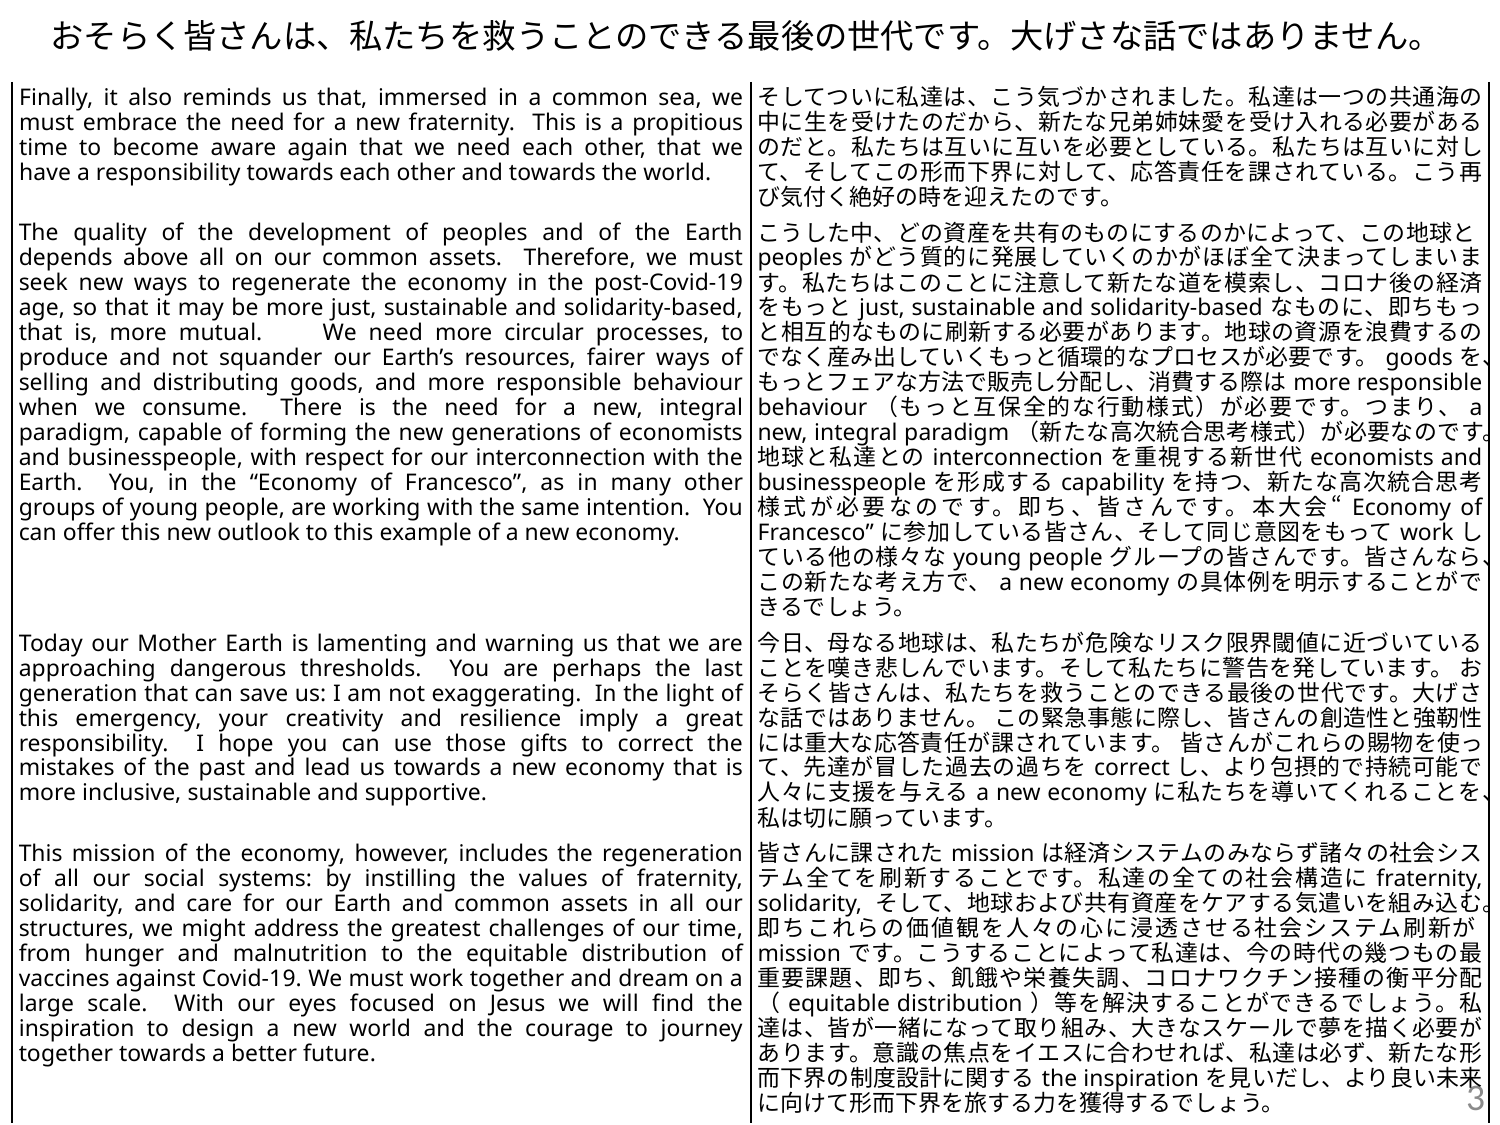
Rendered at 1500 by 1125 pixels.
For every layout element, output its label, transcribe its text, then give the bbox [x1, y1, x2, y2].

table_header そしてついに私達は、こう気づかされました。私達は一つの共通海の中に生を受けたのだから、新たな兄弟姉妹愛を受け入れる必要があるのだと。私たちは互いに互いを必要としている。私たちは互いに対して、そしてこの形而下界に対して、応答責任を課されている。こう再び気付く絶好の時を迎えたのです。 [752, 82, 1488, 217]
table_cell Today our Mother Earth is lamenting and warning us that we are approaching dangerous thresholds. You are perhaps the last generation that can save us: I am not exaggerating. In the light of this emergency, your creativity and resilience imply a great responsibility. I hope you can use those gifts to correct the mistakes of the past and lead us towards a new economy that is more inclusive, sustainable and supportive. [13, 628, 750, 838]
table_cell The quality of the development of peoples and of the Earth depends above all on our common assets. Therefore, we must seek new ways to regenerate the economy in the post-Covid-19 age, so that it may be more just, sustainable and solidarity-based, that is, more mutual. We need more circular processes, to produce and not squander our Earth’s resources, fairer ways of selling and distributing goods, and more responsible behaviour when we consume. There is the need for a new, integral paradigm, capable of forming the new generations of economists and businesspeople, with respect for our interconnection with the Earth. You, in the “Economy of Francesco”, as in many other groups of young people, are working with the same intention. You can offer this new outlook to this example of a new economy. [13, 217, 750, 628]
table_cell こうした中、どの資産を共有のものにするのかによって、この地球とpeoplesがどう質的に発展していくのかがほぼ全て決まってしまいます。私たちはこのことに注意して新たな道を模索し、コロナ後の経済をもっとjust, sustainable and solidarity-basedなものに、即ちもっと相互的なものに刷新する必要があります。地球の資源を浪費するのでなく産み出していくもっと循環的なプロセスが必要です。goodsを、もっとフェアな方法で販売し分配し、消費する際はmore responsible behaviour（もっと互保全的な行動様式）が必要です。つまり、a new, integral paradigm（新たな高次統合思考様式）が必要なのです。地球と私達とのinterconnectionを重視する新世代economists and businesspeopleを形成するcapabilityを持つ、新たな高次統合思考様式が必要なのです。即ち、皆さんです。本大会“Economy of Francesco”に参加している皆さん、そして同じ意図をもってworkしている他の様々なyoung peopleグループの皆さんです。皆さんなら、この新たな考え方で、a new economyの具体例を明示することができるでしょう。 [752, 217, 1488, 628]
title おそらく皆さんは、私たちを救うことのできる最後の世代です。大げさな話ではありません。 [26, 22, 1474, 53]
table_cell This mission of the economy, however, includes the regeneration of all our social systems: by instilling the values of fraternity, solidarity, and care for our Earth and common assets in all our structures, we might address the greatest challenges of our time, from hunger and malnutrition to the equitable distribution of vaccines against Covid-19. We must work together and dream on a large scale. With our eyes focused on Jesus we will find the inspiration to design a new world and the courage to journey together towards a better future. [13, 838, 750, 1123]
table_cell 今日、母なる地球は、私たちが危険なリスク限界閾値に近づいていることを嘆き悲しんでいます。そして私たちに警告を発しています。 おそらく皆さんは、私たちを救うことのできる最後の世代です。大げさな話ではありません。 この緊急事態に際し、皆さんの創造性と強靭性には重大な応答責任が課されています。 皆さんがこれらの賜物を使って、先達が冒した過去の過ちをcorrectし、より包摂的で持続可能で人々に支援を与えるa new economyに私たちを導いてくれることを、私は切に願っています。 [752, 628, 1488, 838]
table_cell 皆さんに課されたmissionは経済システムのみならず諸々の社会システム全てを刷新することです。私達の全ての社会構造にfraternity, solidarity, そして、地球および共有資産をケアする気遣いを組み込む。即ちこれらの価値観を人々の心に浸透させる社会システム刷新がmissionです。こうすることによって私達は、今の時代の幾つもの最重要課題、即ち、飢餓や栄養失調、コロナワクチン接種の衡平分配（equitable distribution）等を解決することができるでしょう。私達は、皆が一緒になって取り組み、大きなスケールで夢を描く必要があります。意識の焦点をイエスに合わせれば、私達は必ず、新たな形而下界の制度設計に関するthe inspirationを見いだし、より良い未来に向けて形而下界を旅する力を獲得するでしょう。 [752, 838, 1488, 1123]
slide_number 3 [1162, 1065, 1500, 1125]
table_header Finally, it also reminds us that, immersed in a common sea, we must embrace the need for a new fraternity. This is a propitious time to become aware again that we need each other, that we have a responsibility towards each other and towards the world. [13, 82, 750, 217]
